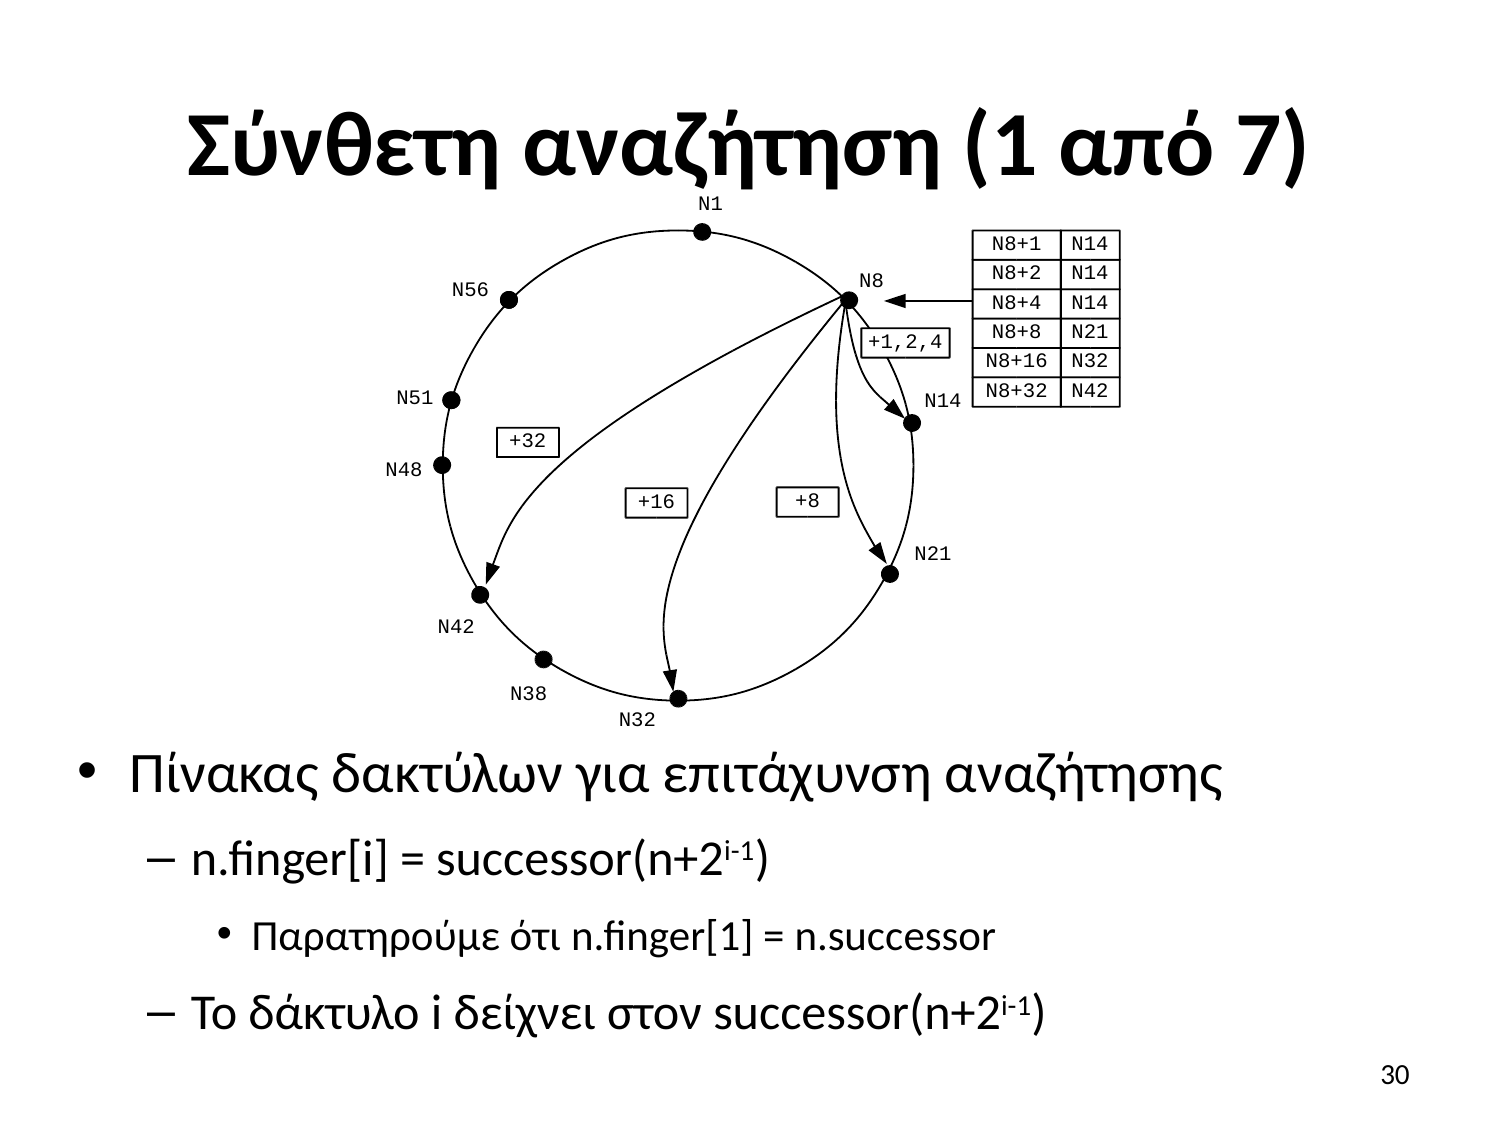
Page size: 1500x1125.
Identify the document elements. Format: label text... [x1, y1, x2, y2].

slide_number 30 [1074, 1042, 1425, 1103]
title Σύνθετη αναζήτηση (1 από 7) [75, 45, 1425, 233]
picture [374, 189, 1126, 740]
list Πίνακας δακτύλων για επιτάχυνση αναζήτησης n.finger[i] = successor(n+2i-1) Παρατηρούμε ότι n.finger[1] = n.successor Το δάκτυλο i δείχνει στον successor(n+2i-1) [62, 727, 1438, 1050]
